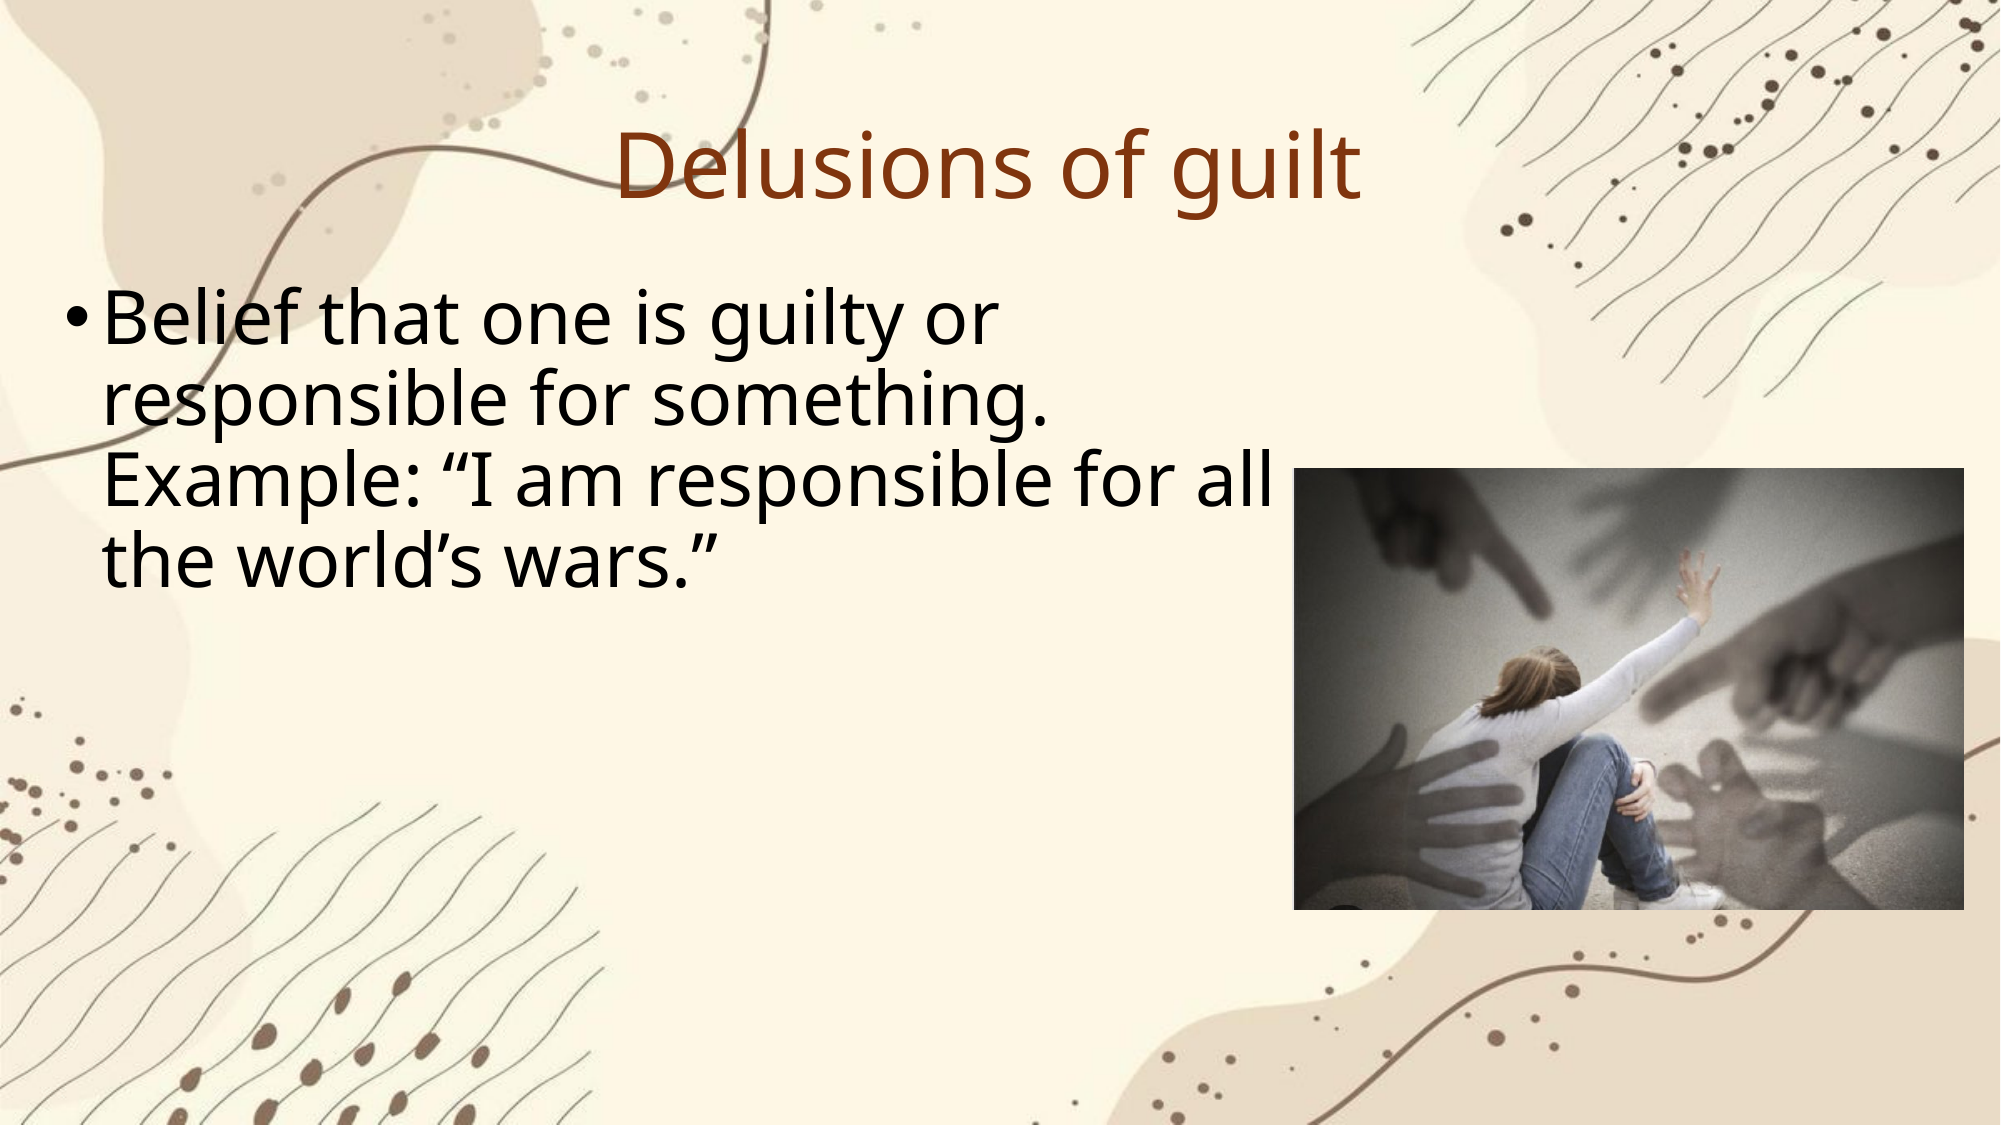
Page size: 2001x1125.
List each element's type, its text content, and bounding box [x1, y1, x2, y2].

title Delusions of guilt [137, 59, 1863, 278]
list Belief that one is guilty or responsible for something. Example: “I am responsible for all the world’s wars.” [49, 272, 1356, 986]
picture [0, 0, 2001, 1125]
